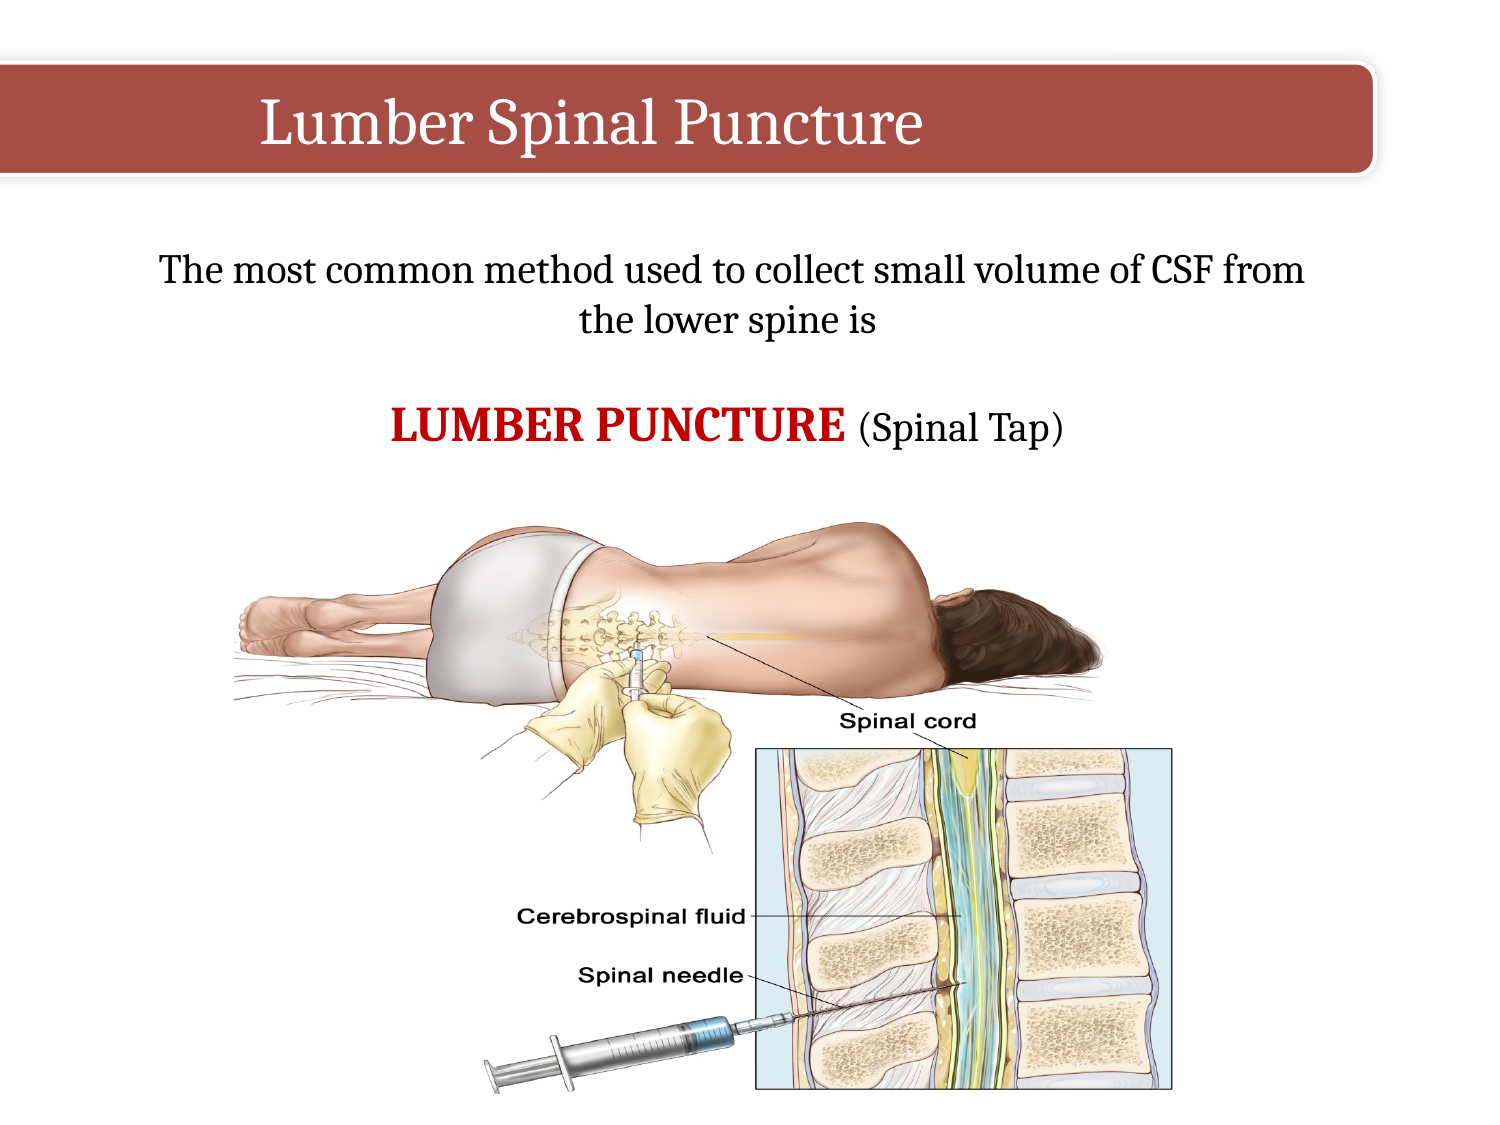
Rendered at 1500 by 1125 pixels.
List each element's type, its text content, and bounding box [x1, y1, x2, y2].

text_box Lumber Spinal Puncture [0, 70, 1219, 245]
text_box The most common method used to collect small volume of CSF from the lower spine is LUMBER PUNCTURE (Spinal Tap) [140, 234, 1325, 460]
text_box [0, 60, 1378, 178]
picture [234, 515, 1184, 1094]
